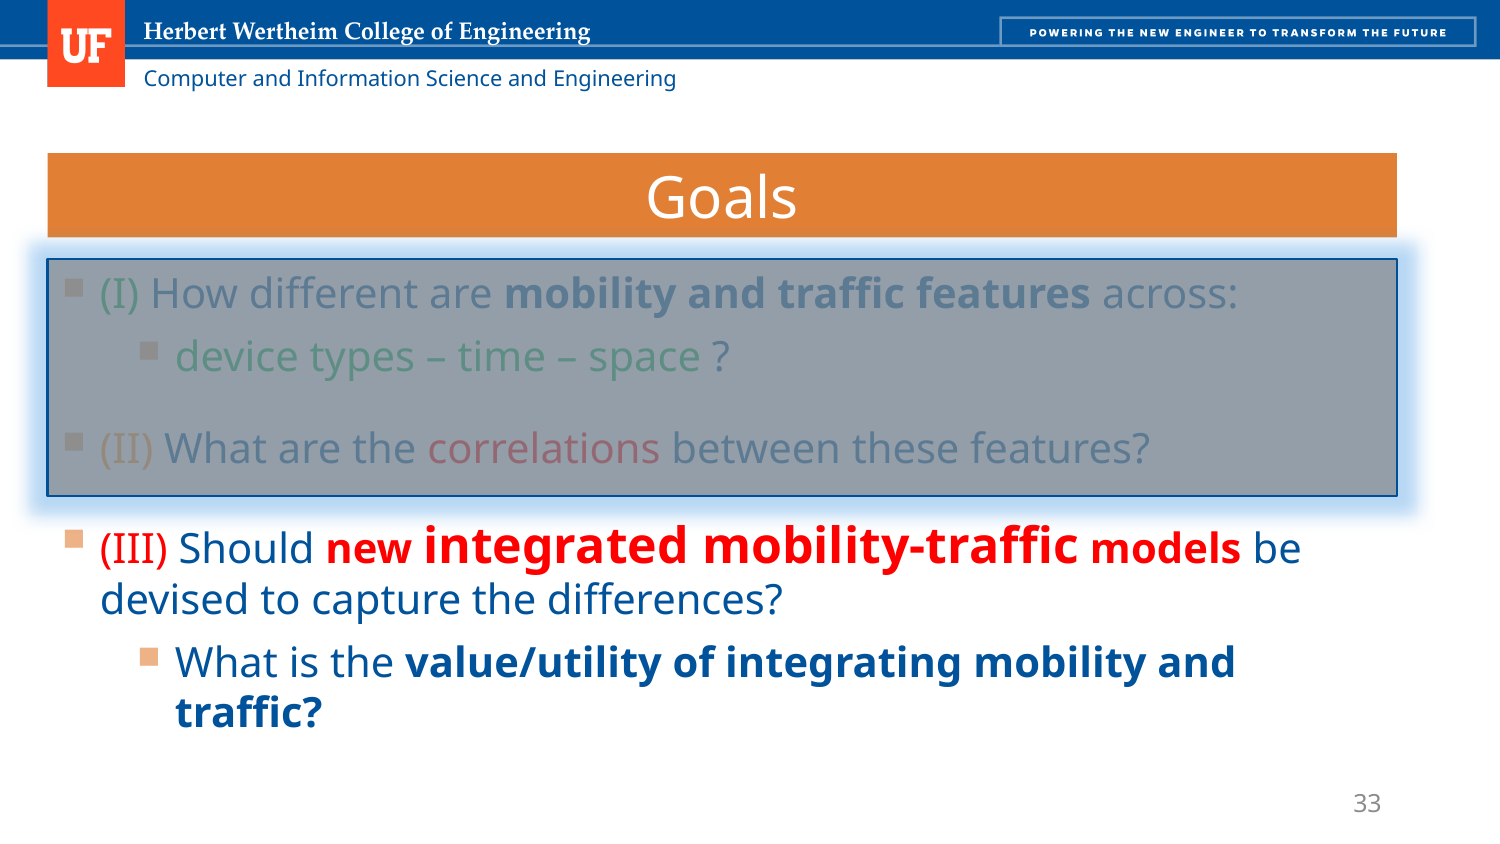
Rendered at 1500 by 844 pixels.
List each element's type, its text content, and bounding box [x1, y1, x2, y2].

picture [0, 0, 1500, 87]
picture [194, 76, 200, 85]
slide_number 33 [1059, 782, 1397, 828]
text_box (I) How different are mobility and traffic features across: device types – time – space ? (II) What are the correlations between these features? (III) Should new integrated mobility-traffic models be devised to capture the differences? What is the value/utility of integrating mobility and traffic? [47, 526, 1397, 780]
list Goals [47, 153, 1397, 233]
text_box [46, 258, 1398, 497]
